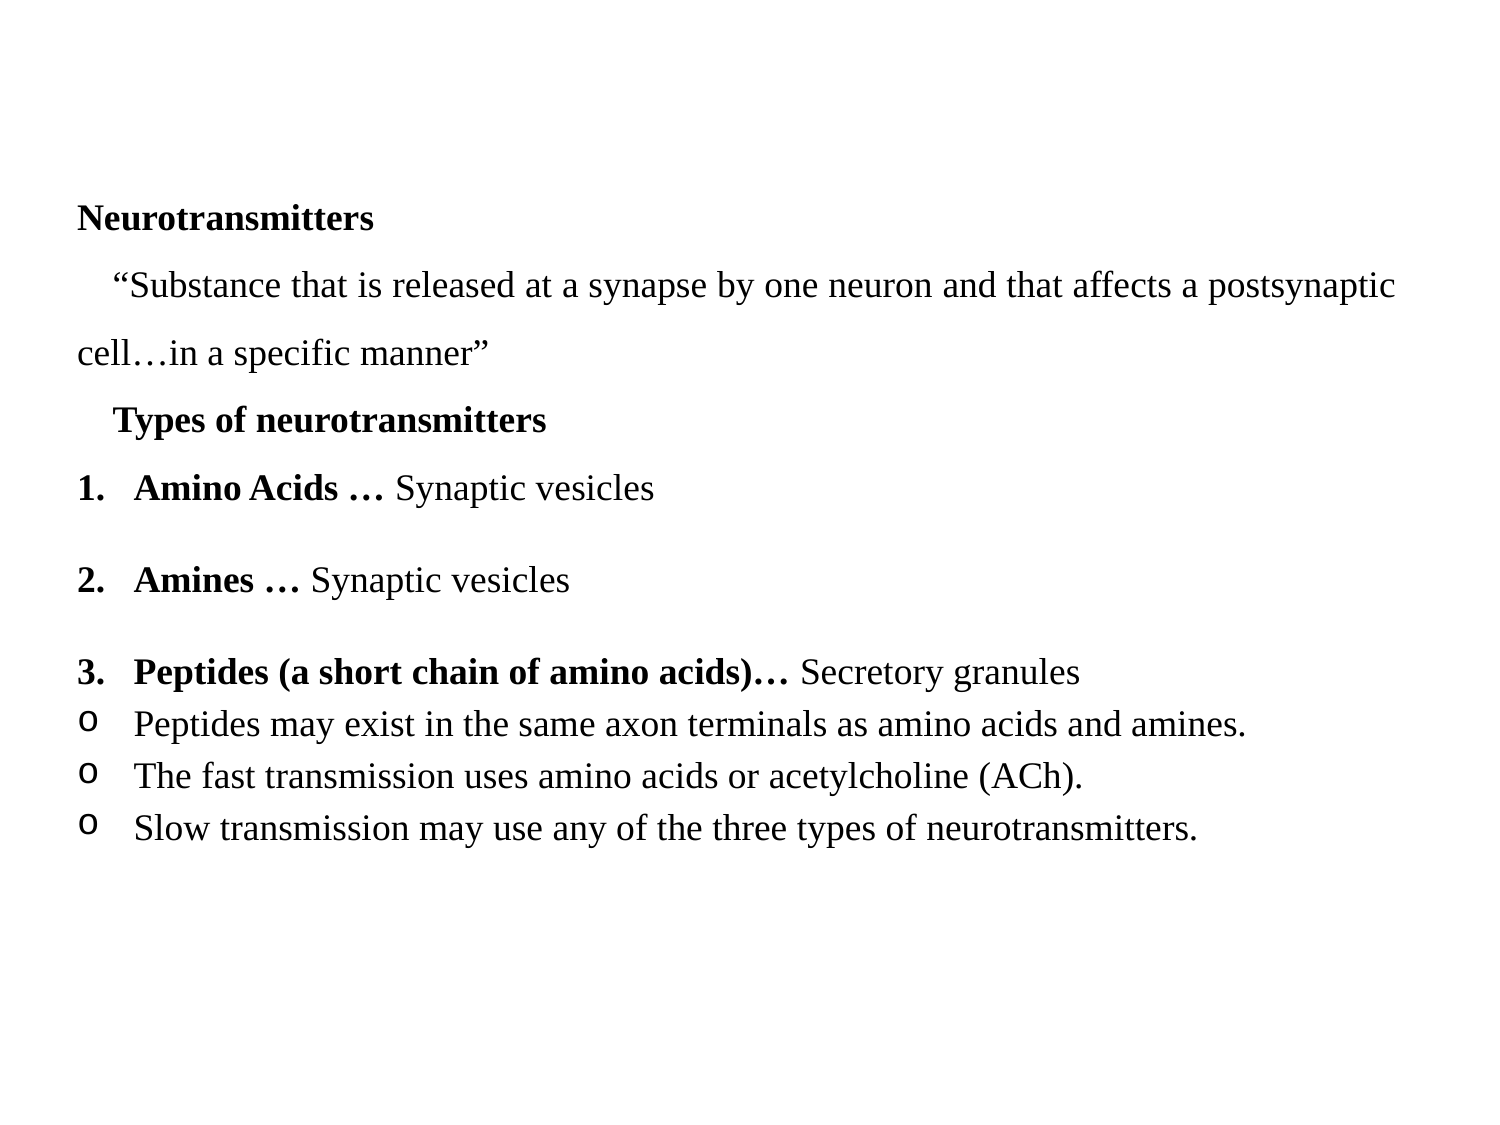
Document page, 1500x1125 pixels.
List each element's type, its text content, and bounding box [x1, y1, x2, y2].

text_box Neurotransmitters “Substance that is released at a synapse by one neuron and that affects a postsynaptic cell…in a specific manner” Types of neurotransmitters Amino Acids … Synaptic vesicles Amines … Synaptic vesicles Peptides (a short chain of amino acids)… Secretory granules Peptides may exist in the same axon terminals as amino acids and amines. The fast transmission uses amino acids or acetylcholine (ACh). Slow transmission may use any of the three types of neurotransmitters. [62, 162, 1413, 855]
